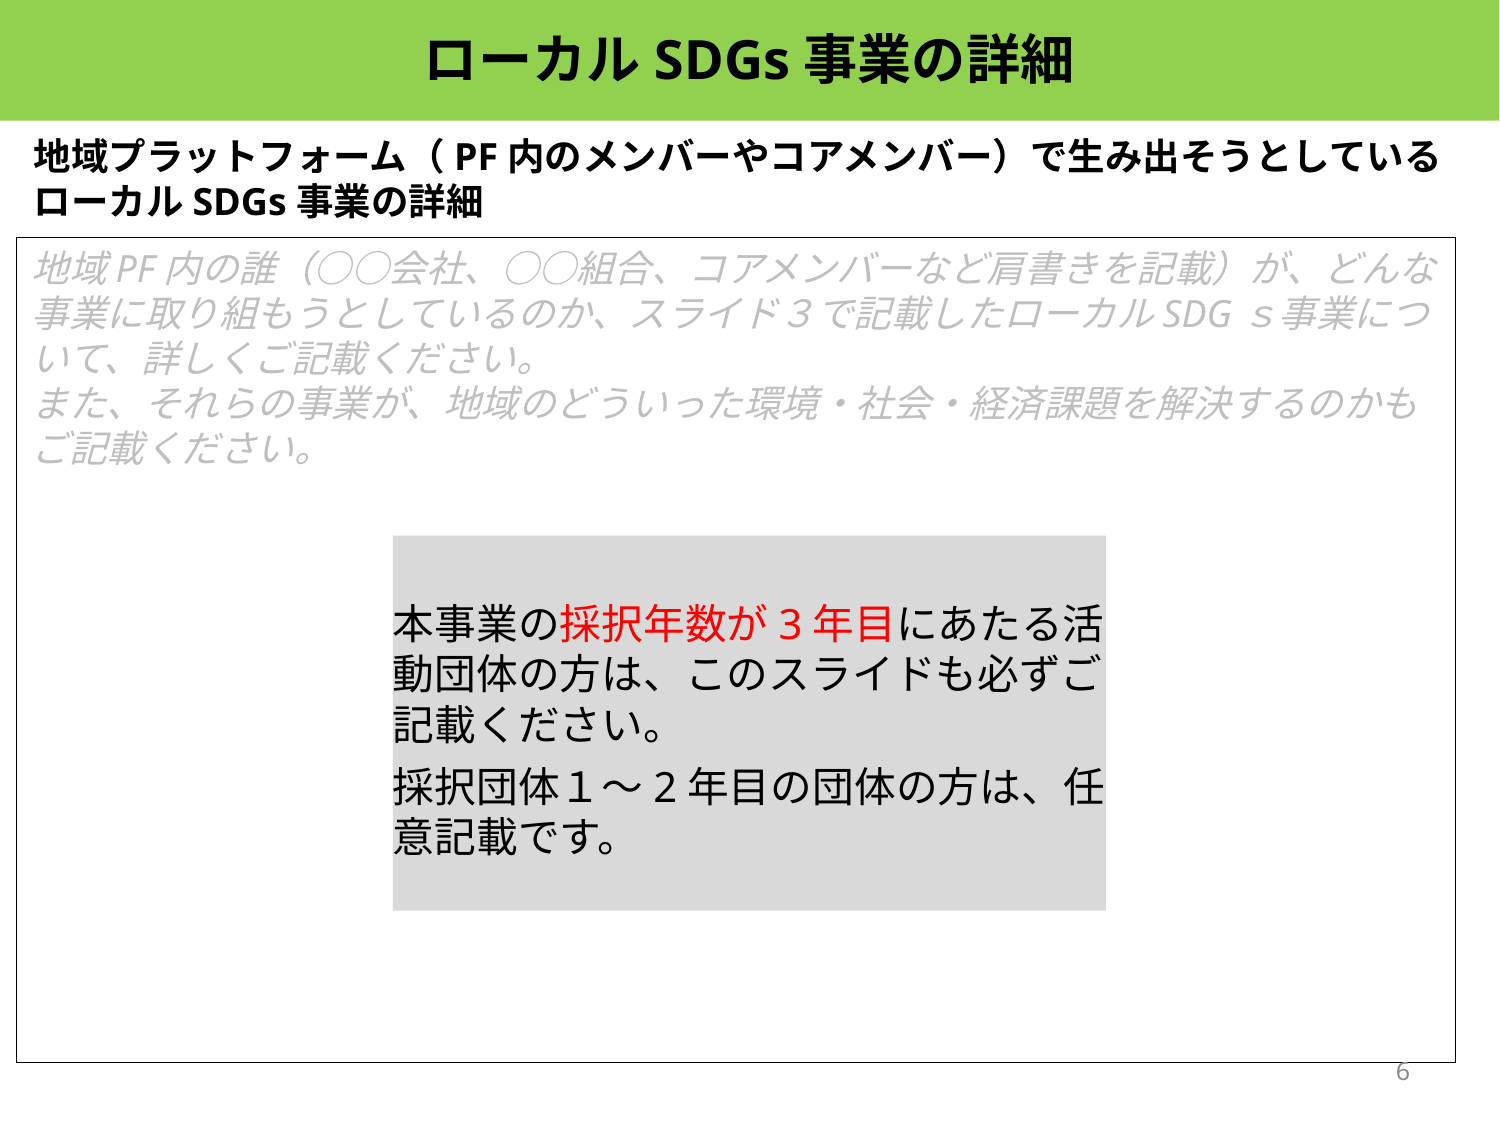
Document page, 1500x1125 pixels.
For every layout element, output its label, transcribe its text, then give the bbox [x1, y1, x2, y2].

text_box 地域プラットフォーム（PF内のメンバーやコアメンバー）で生み出そうとしているローカルSDGs事業の詳細 [18, 125, 1480, 231]
text_box 本事業の採択年数が3年目にあたる活動団体の方は、このスライドも必ずご記載ください。 採択団体１～2年目の団体の方は、任意記載です。 [391, 534, 1108, 913]
slide_number 5 [1074, 1042, 1425, 1103]
text_box 地域PF内の誰（○○会社、○○組合、コアメンバーなど肩書きを記載）が、どんな事業に取り組もうとしているのか、スライド３で記載したローカルSDGｓ事業について、詳しくご記載ください。 また、それらの事業が、地域のどういった環境・社会・経済課題を解決するのかもご記載ください。 [16, 237, 1456, 1063]
text_box ローカルSDGs事業の詳細 [0, 0, 1500, 123]
